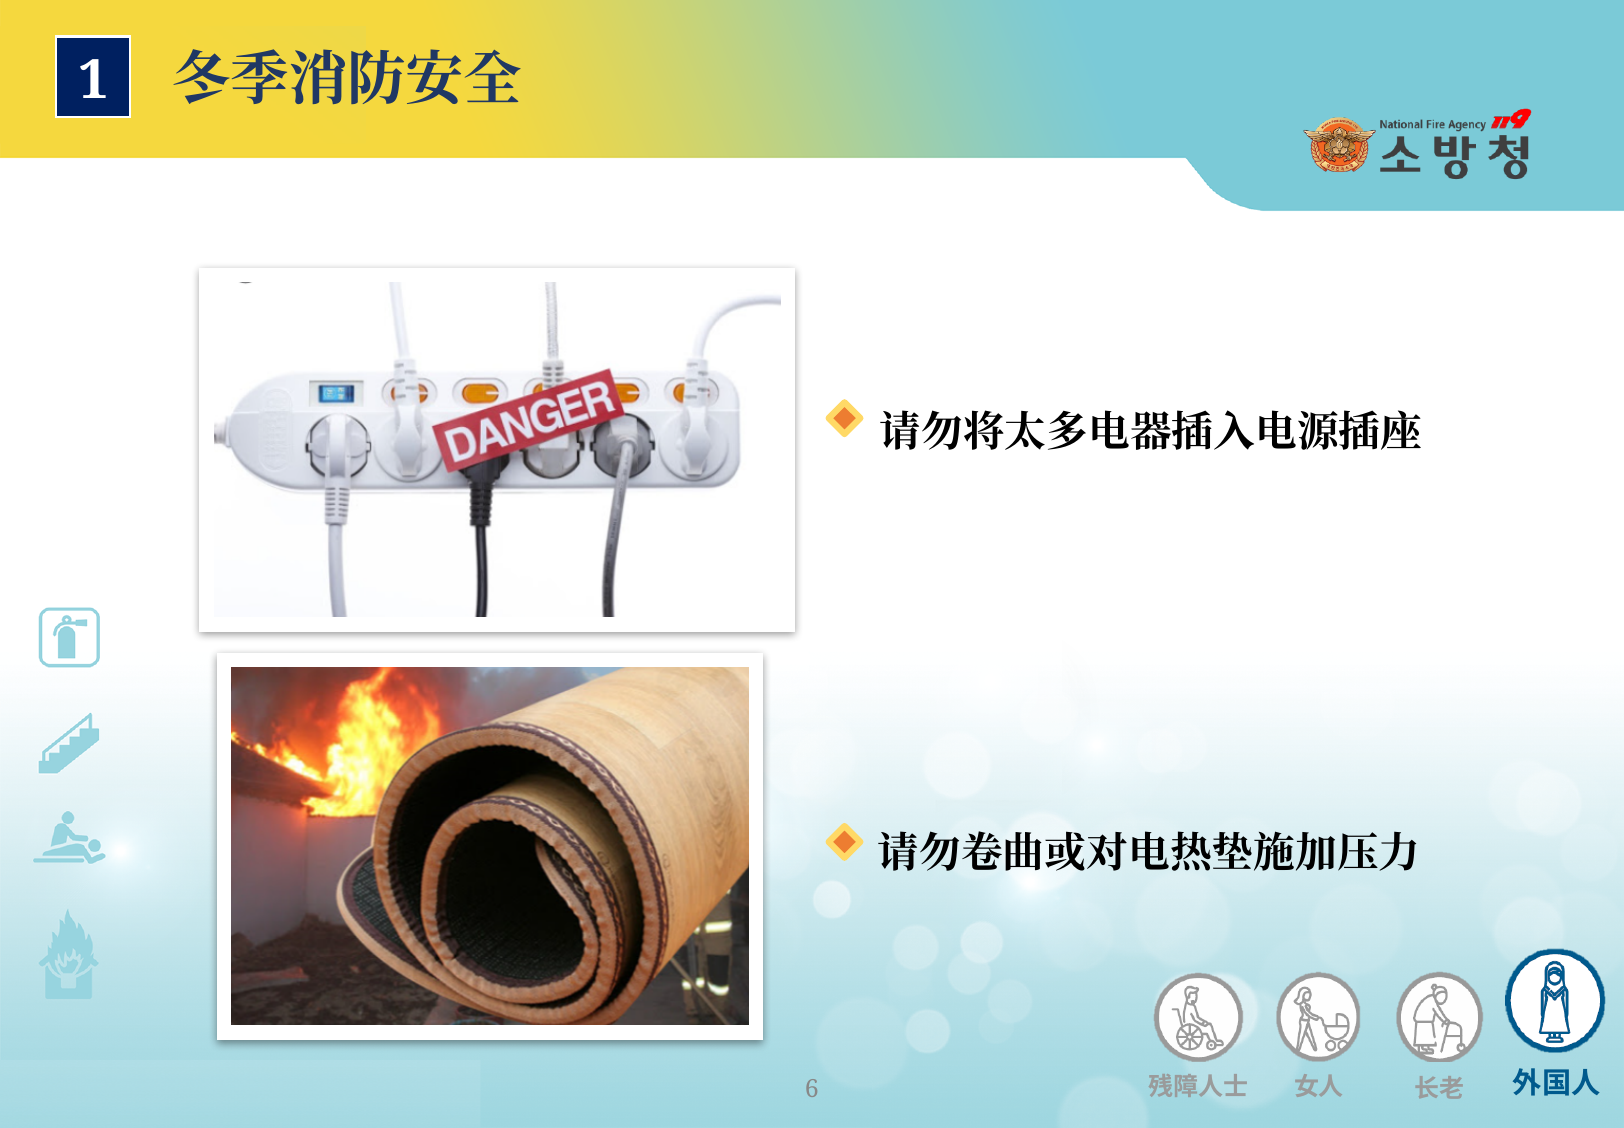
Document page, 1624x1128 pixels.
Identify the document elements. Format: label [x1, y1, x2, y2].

text_box [1150, 935, 1610, 1060]
picture [0, 0, 1624, 1128]
